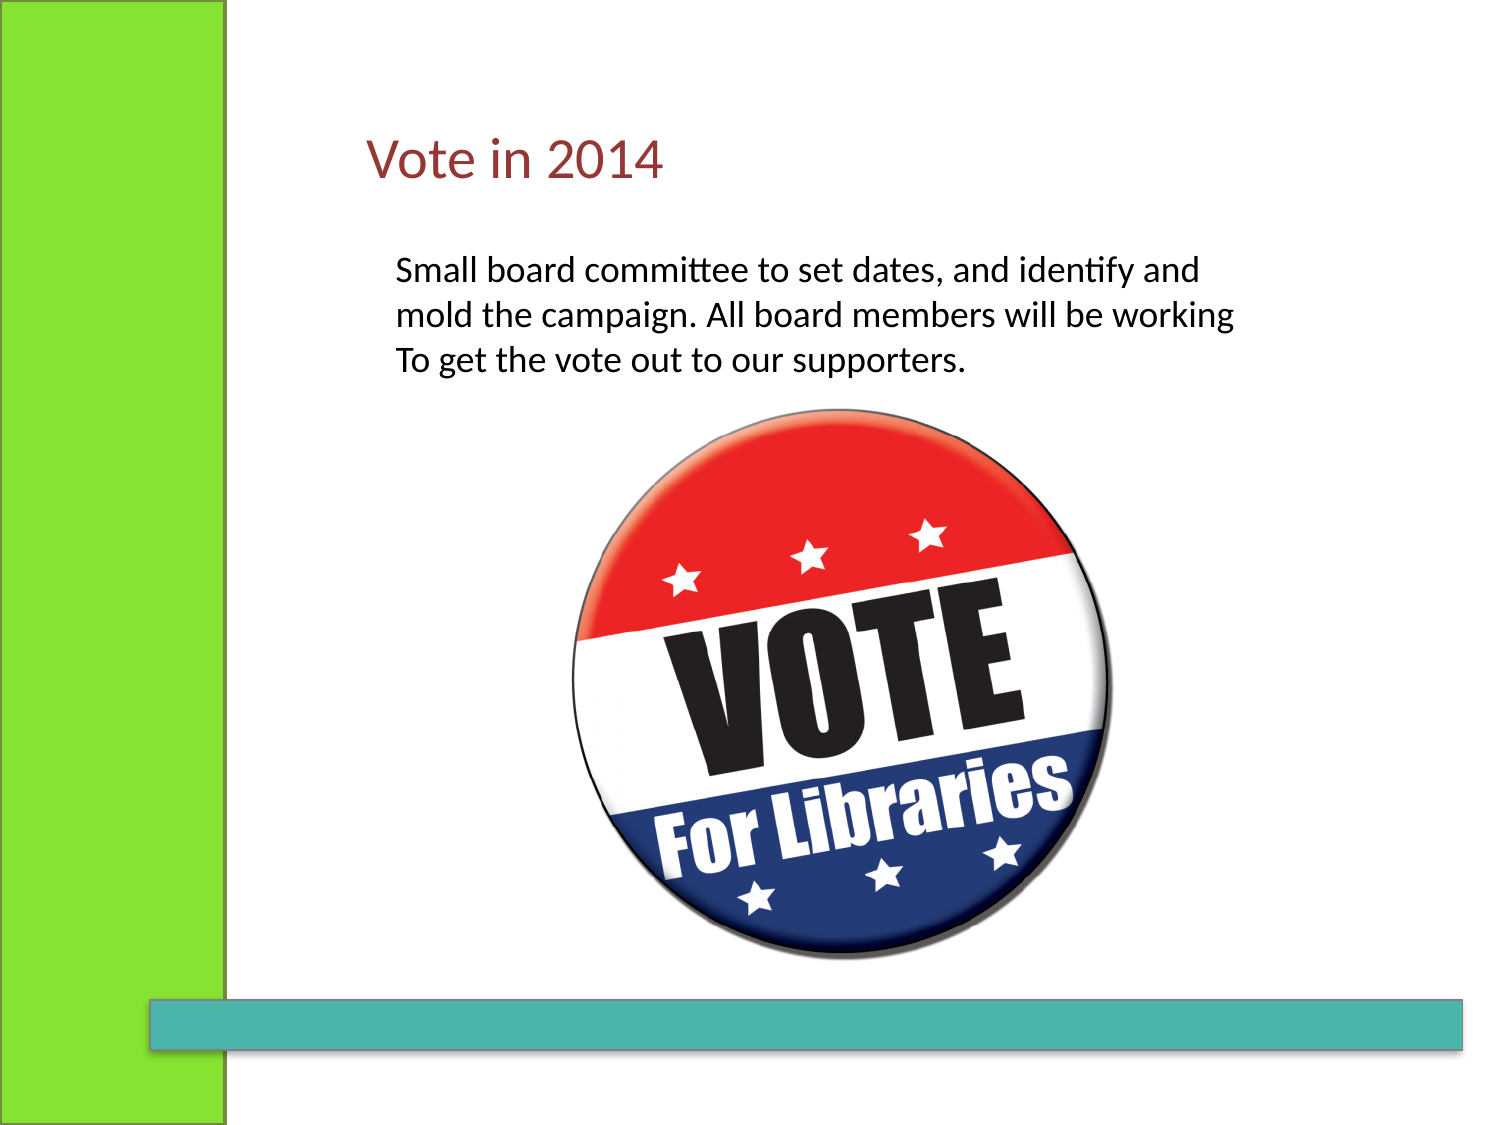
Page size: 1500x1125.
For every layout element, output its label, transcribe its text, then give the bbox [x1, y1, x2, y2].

text_box [0, 0, 227, 1125]
text_box [149, 999, 1463, 1051]
picture [549, 387, 1129, 976]
text_box Vote in 2014 [352, 112, 680, 198]
text_box Small board committee to set dates, and identify and mold the campaign. All board members will be working To get the vote out to our supporters. [380, 237, 1251, 388]
